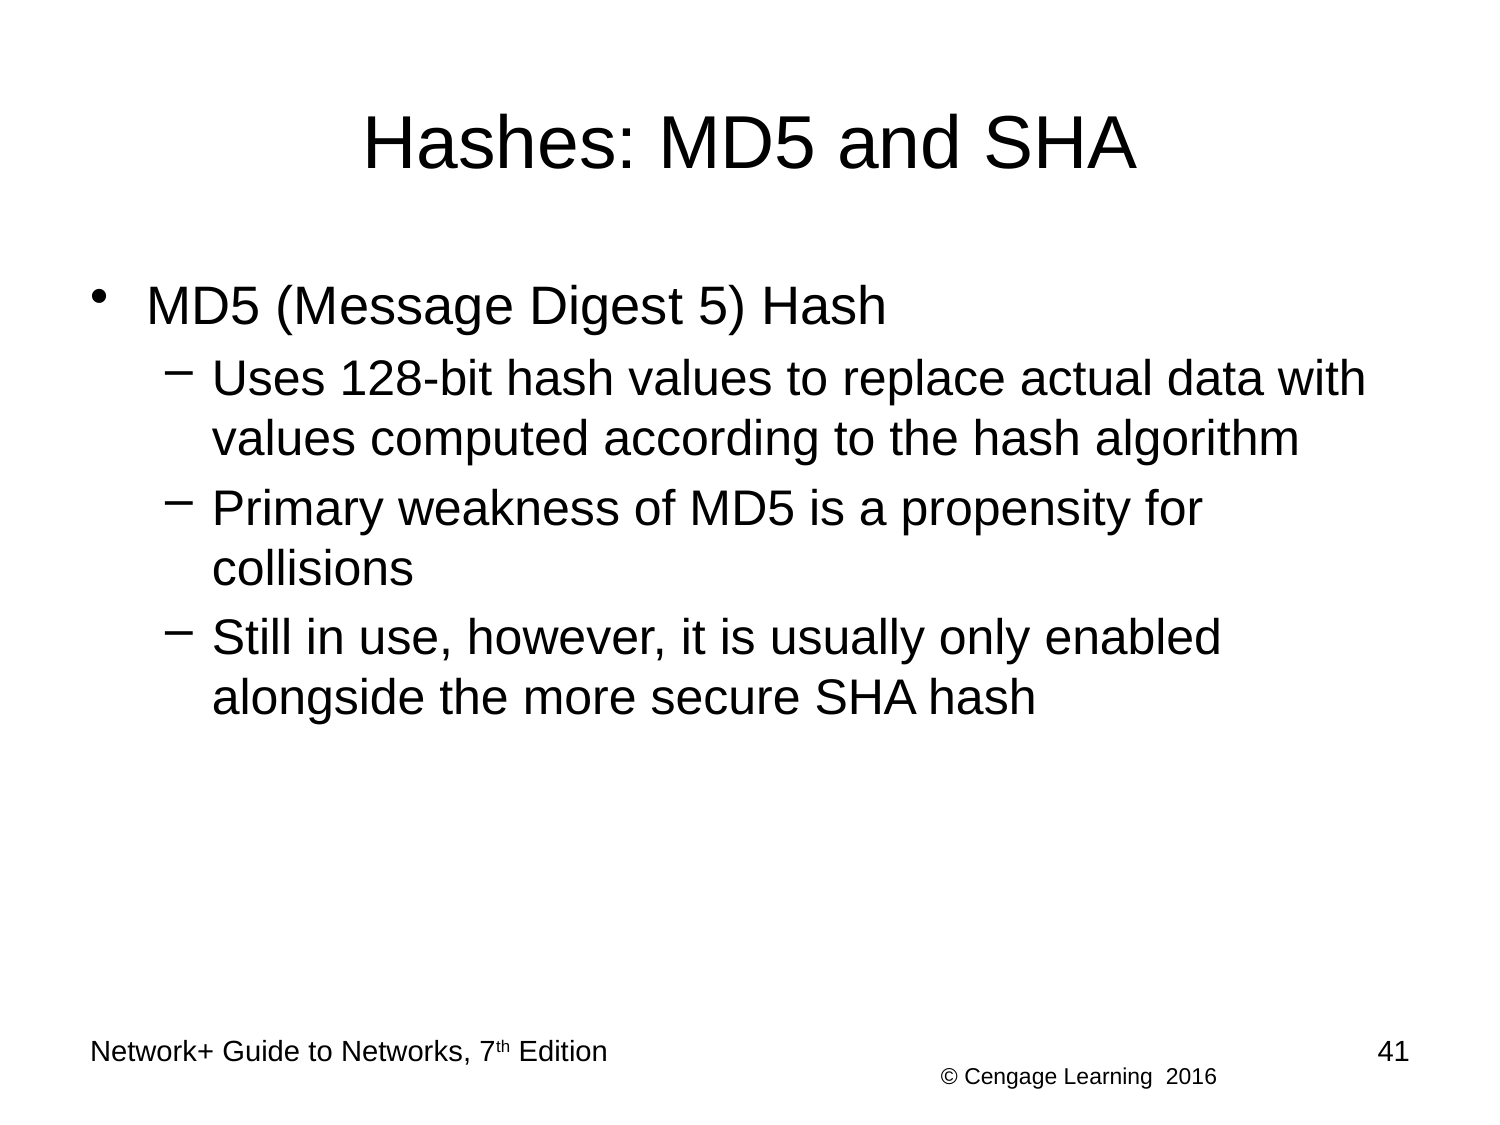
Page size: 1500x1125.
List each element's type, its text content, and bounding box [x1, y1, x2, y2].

list MD5 (Message Digest 5) Hash Uses 128-bit hash values to replace actual data with values computed according to the hash algorithm Primary weakness of MD5 is a propensity for collisions Still in use, however, it is usually only enabled alongside the more secure SHA hash [75, 262, 1425, 1005]
footer Network+ Guide to Networks, 7th Edition [74, 1024, 713, 1103]
title Hashes: MD5 and SHA [75, 45, 1425, 233]
slide_number 41 [1312, 1024, 1426, 1103]
